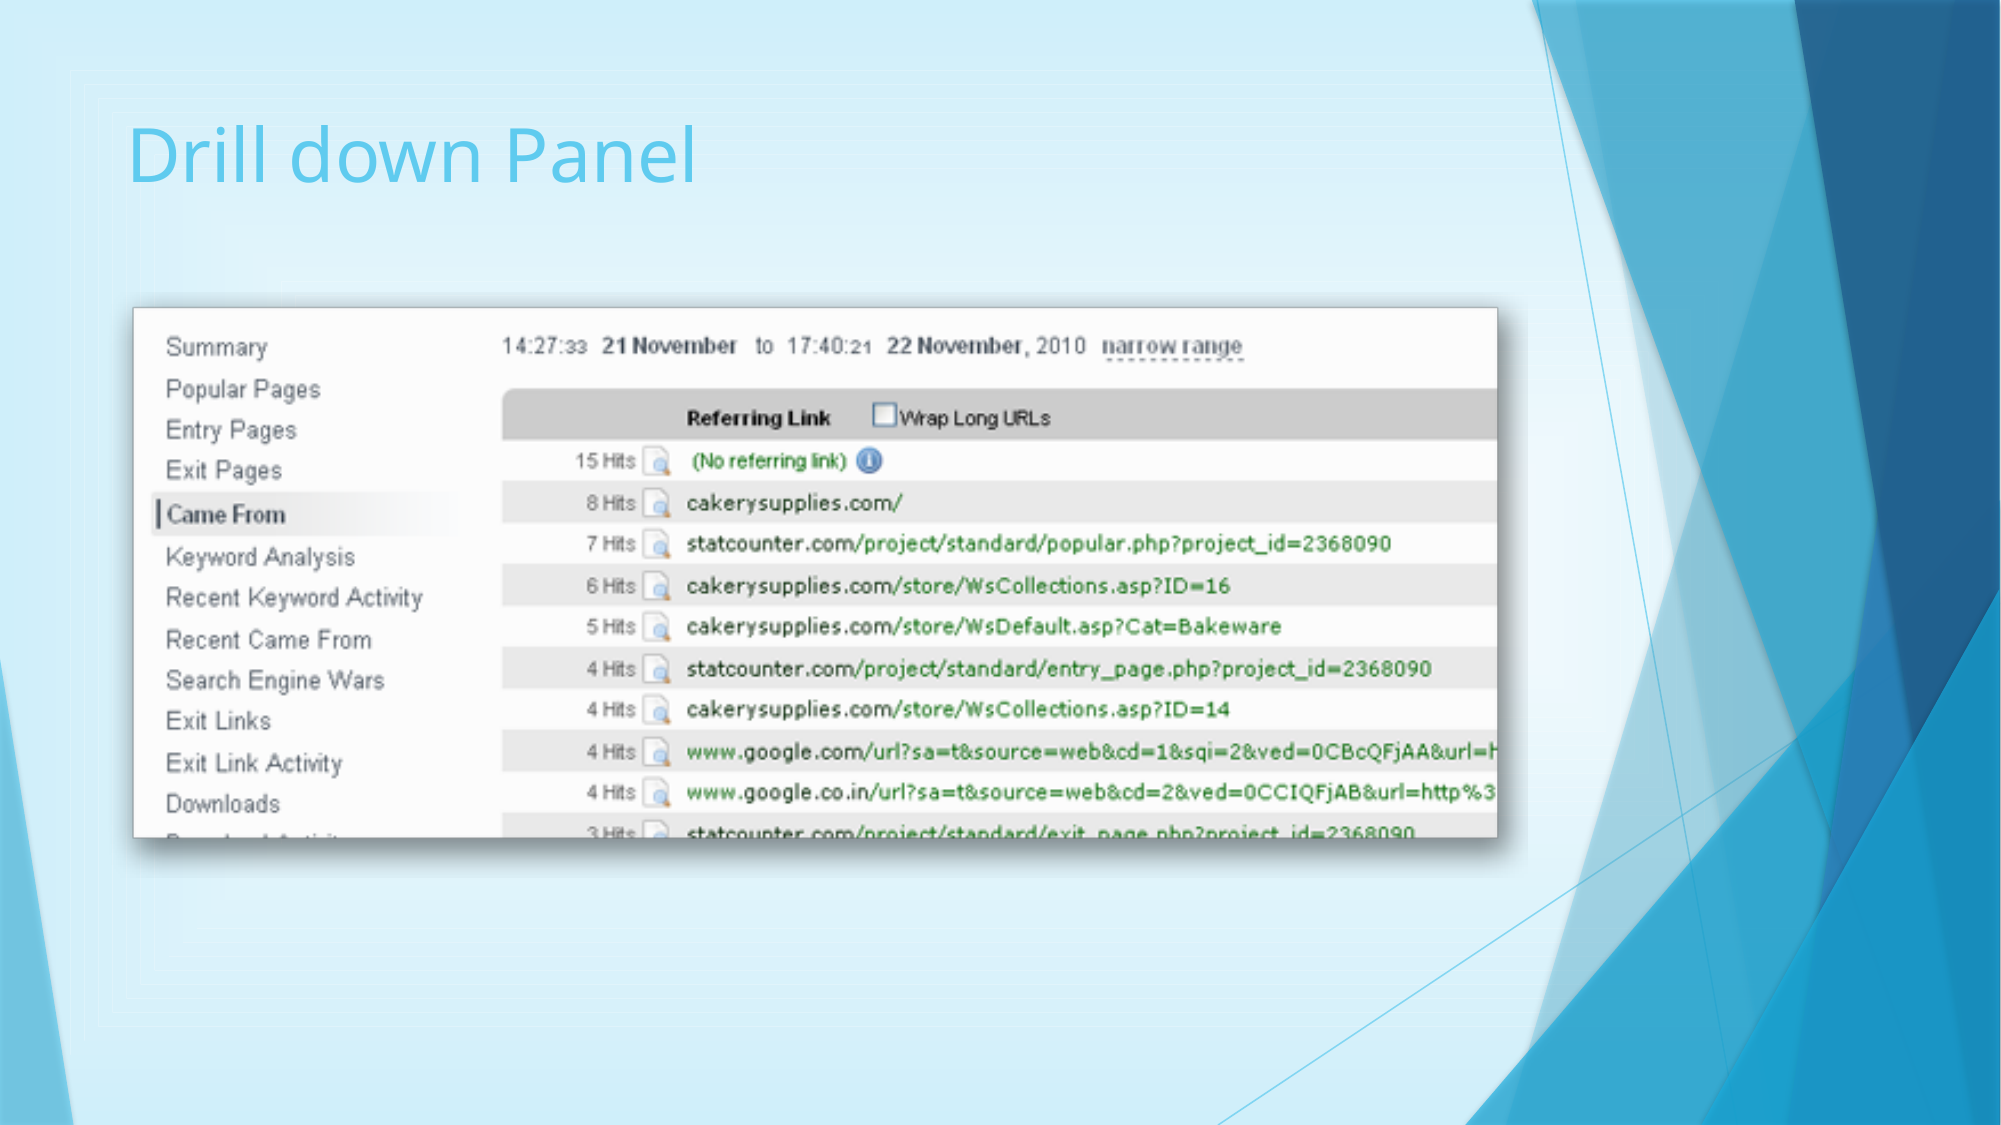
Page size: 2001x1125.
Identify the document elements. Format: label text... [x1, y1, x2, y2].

title Drill down Panel [111, 99, 1522, 291]
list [103, 291, 1529, 878]
